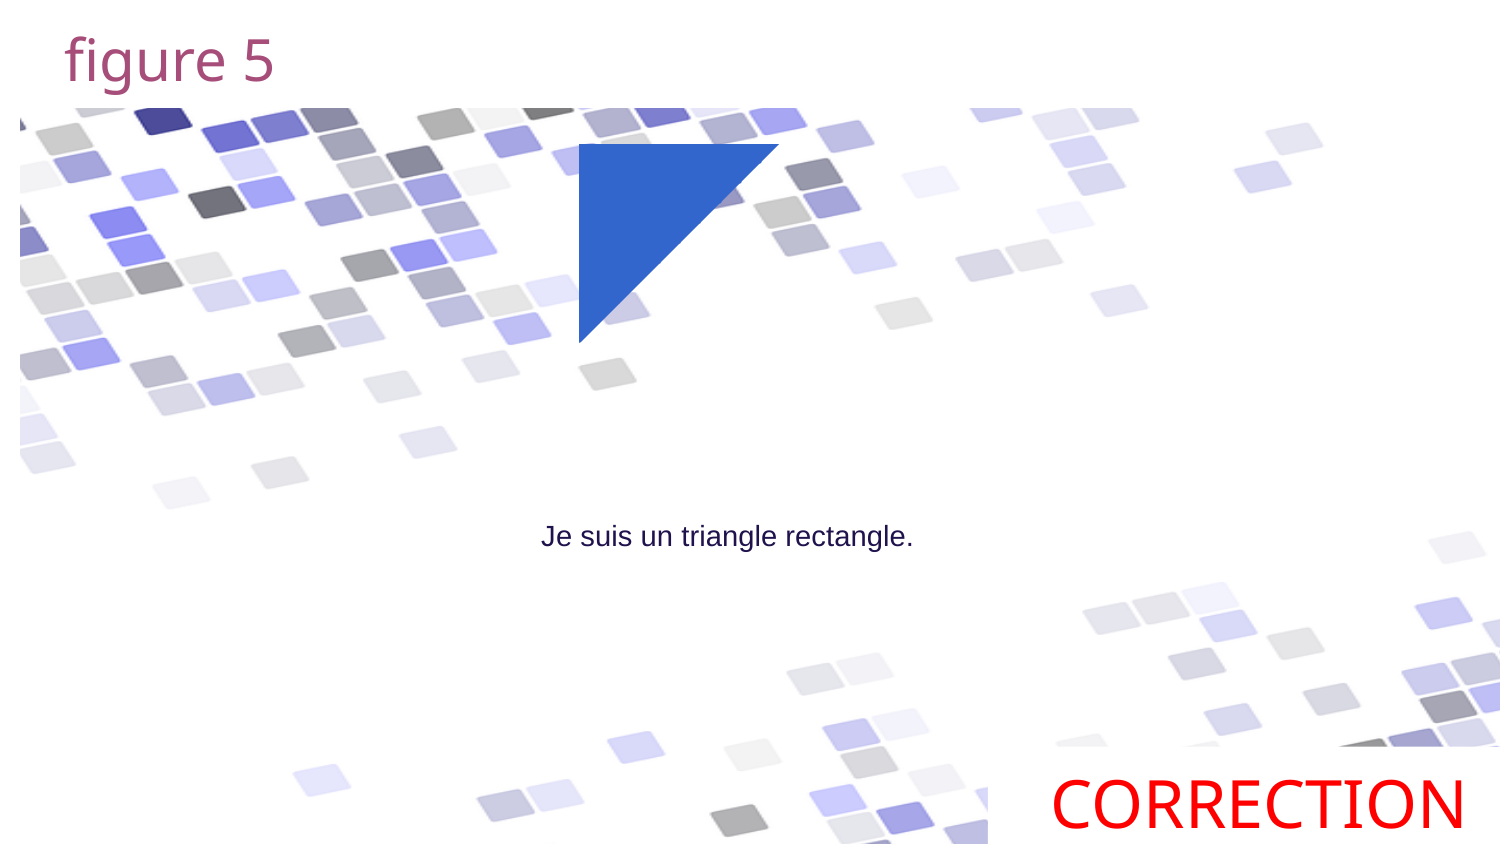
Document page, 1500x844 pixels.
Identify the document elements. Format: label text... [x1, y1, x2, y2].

text_box figure 5 [20, 7, 320, 108]
picture [20, 108, 1500, 844]
